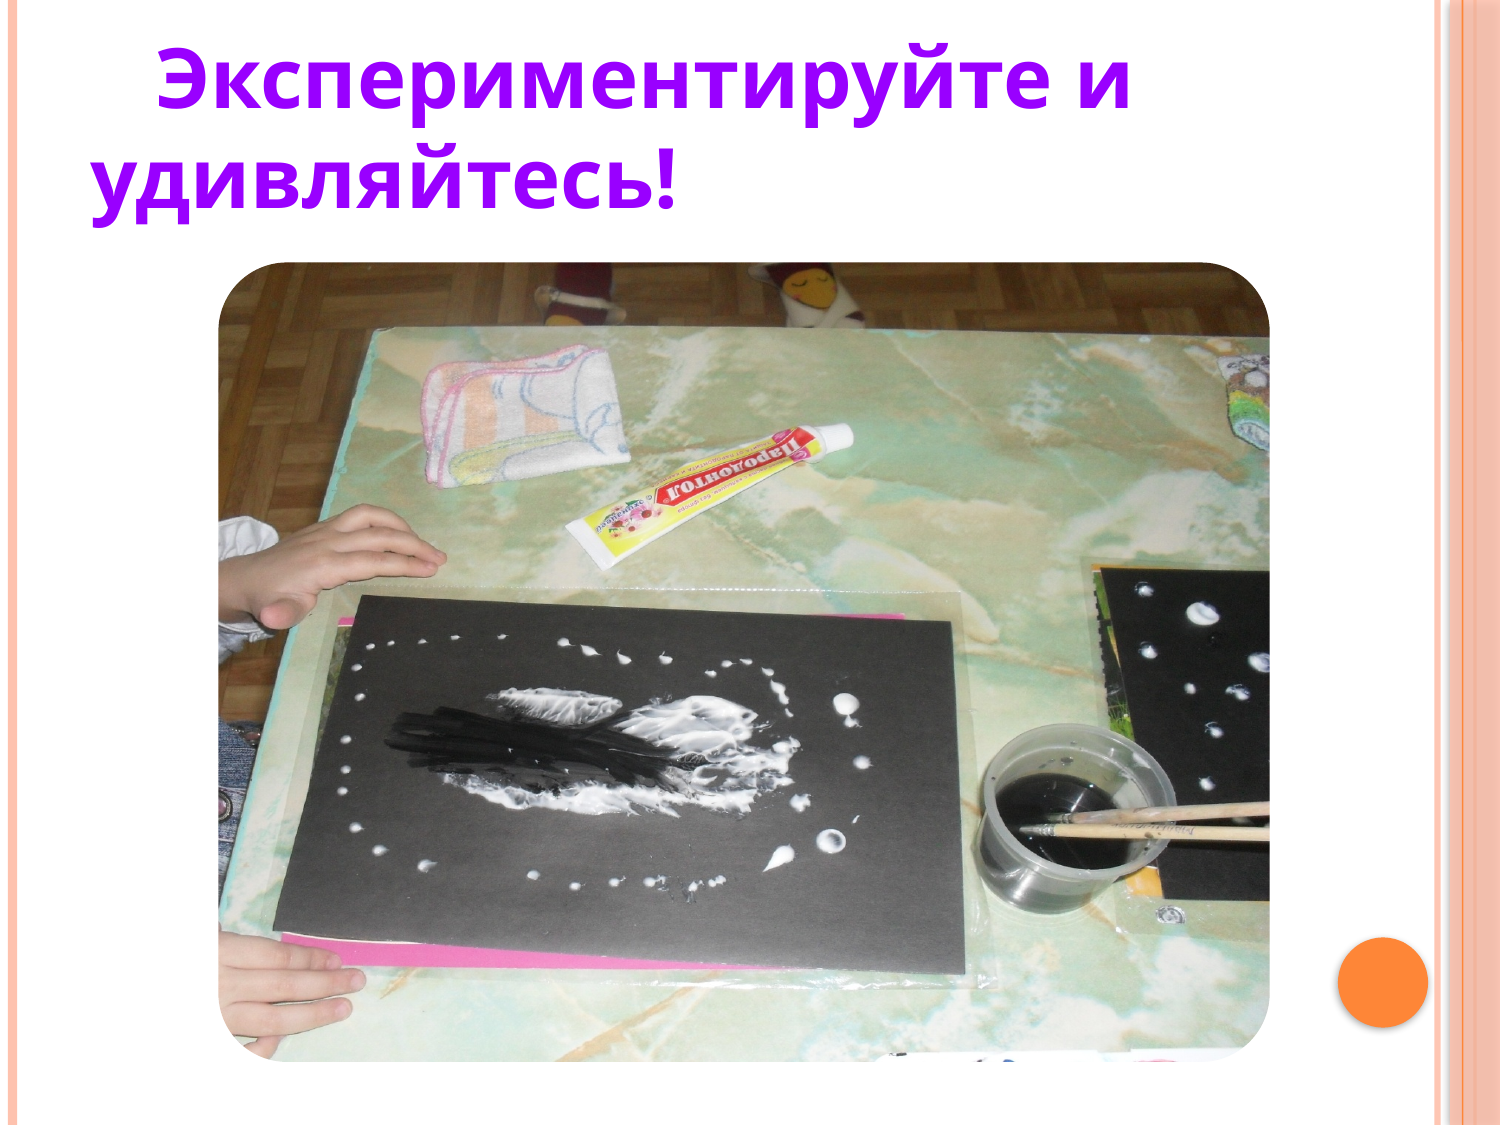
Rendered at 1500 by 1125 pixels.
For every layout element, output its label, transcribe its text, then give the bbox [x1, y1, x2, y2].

title Экспериментируйте и удивляйтесь! [75, 45, 1300, 233]
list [217, 261, 1271, 1063]
